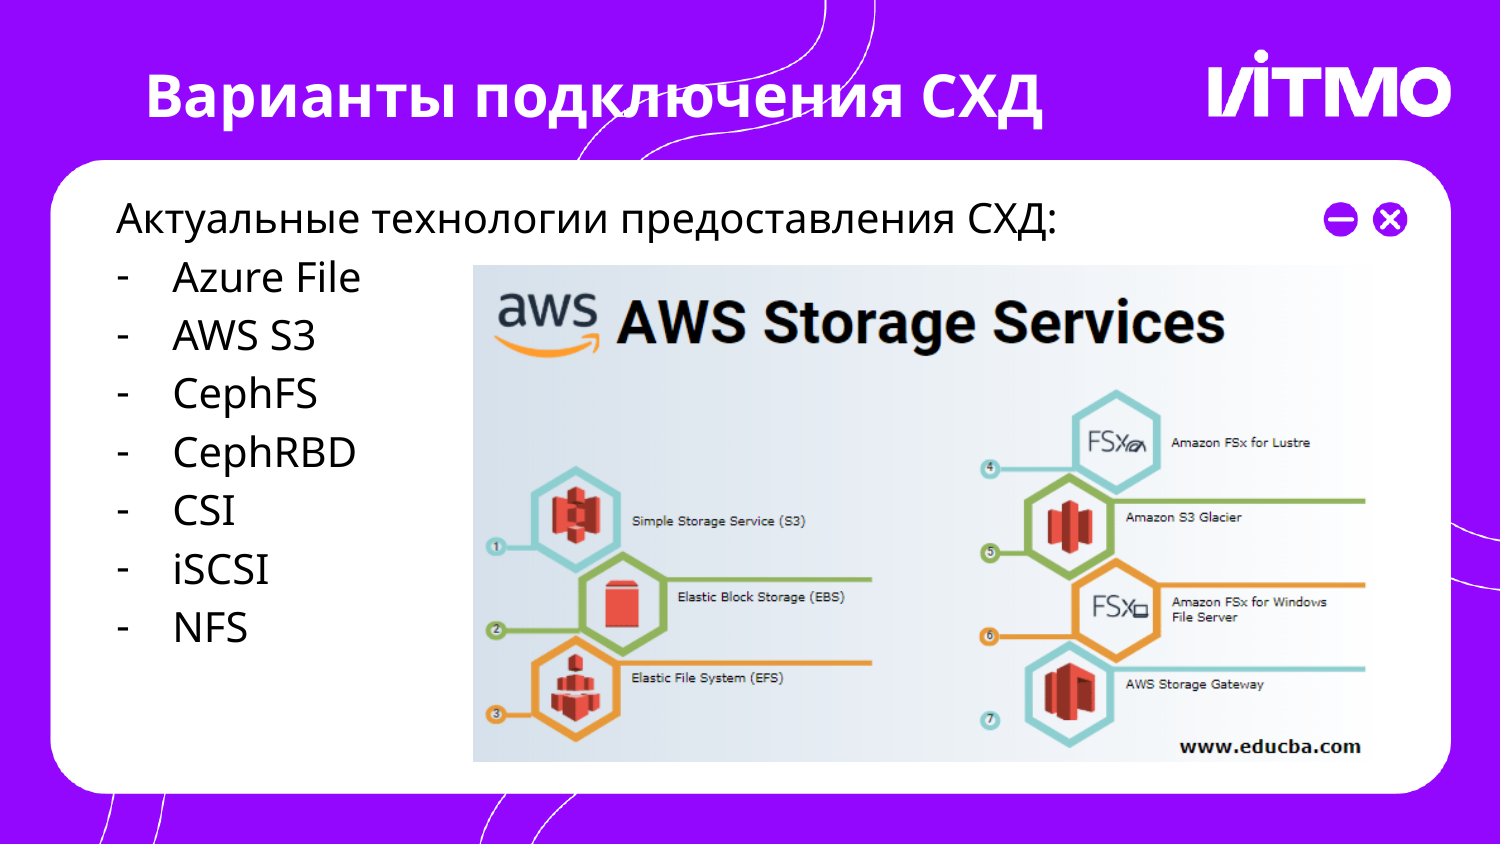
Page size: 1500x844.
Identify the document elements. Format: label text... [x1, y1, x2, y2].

picture [0, 0, 1500, 844]
list Актуальные технологии предоставления СХД: Azure File AWS S3 CephFS CephRBD CSI iSCSI NFS [100, 184, 1278, 745]
title Варианты подключения СХД [129, 50, 1249, 137]
